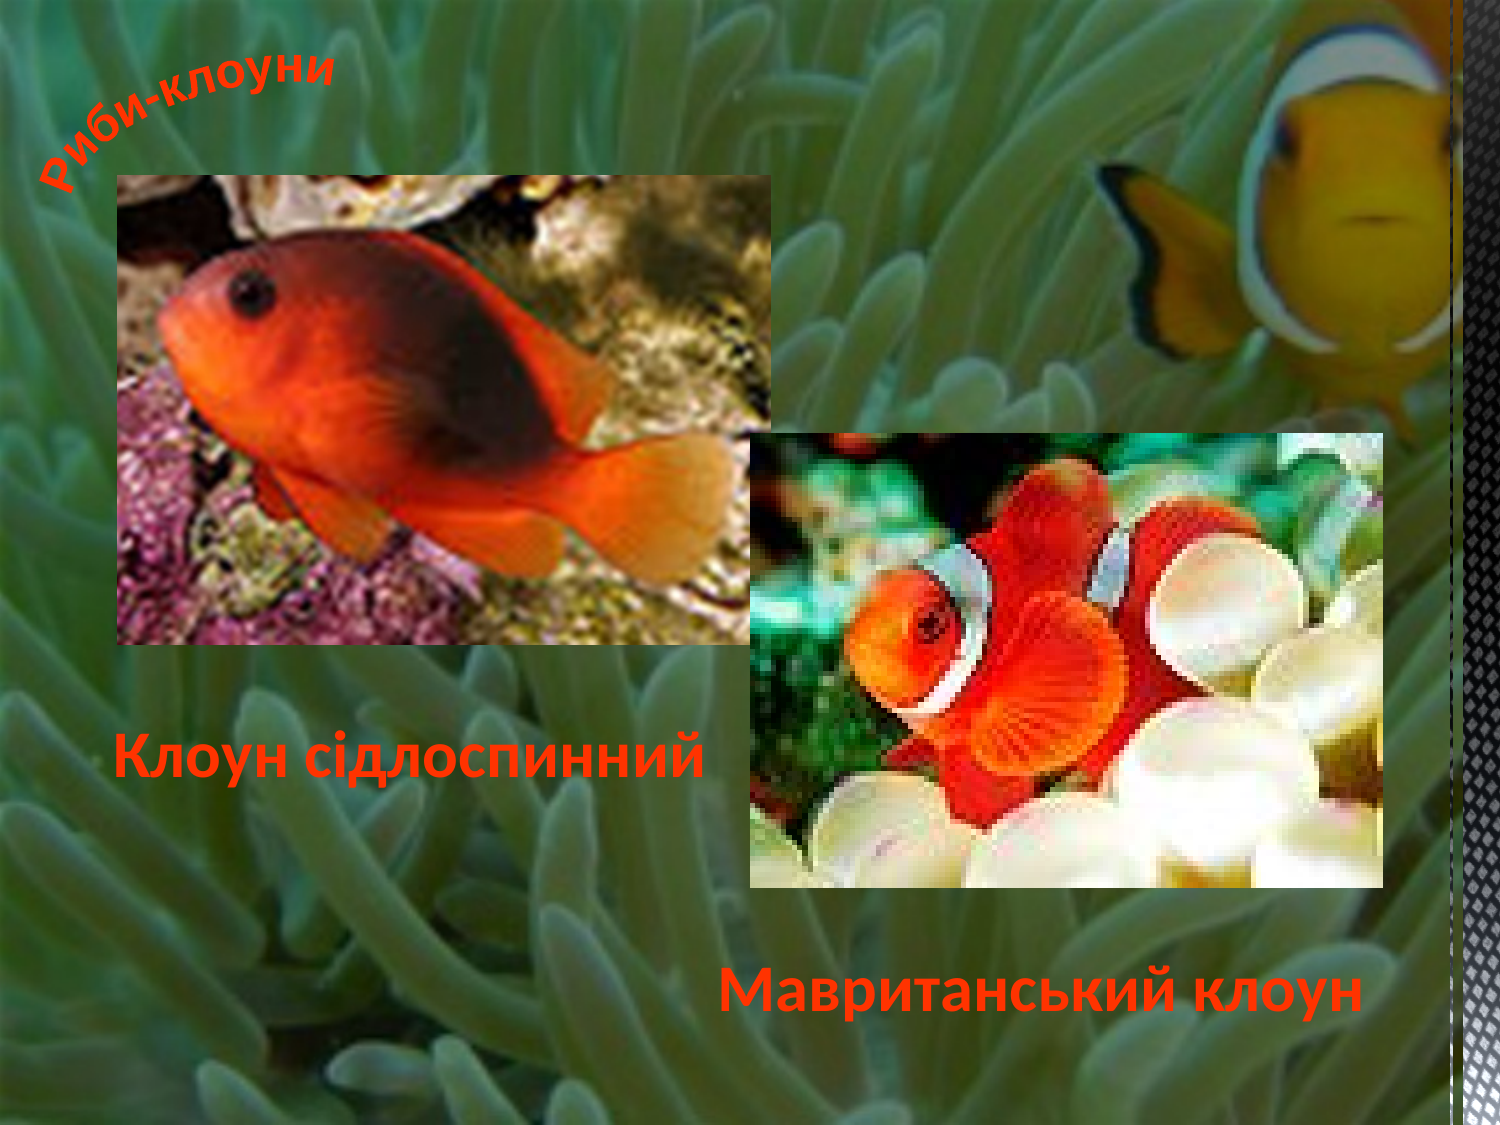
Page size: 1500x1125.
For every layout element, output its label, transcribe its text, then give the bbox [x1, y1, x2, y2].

text_box Мавританський клоун [656, 937, 1442, 1033]
text_box Клоун сідлоспинний [70, 703, 744, 798]
picture [0, 0, 1500, 1125]
